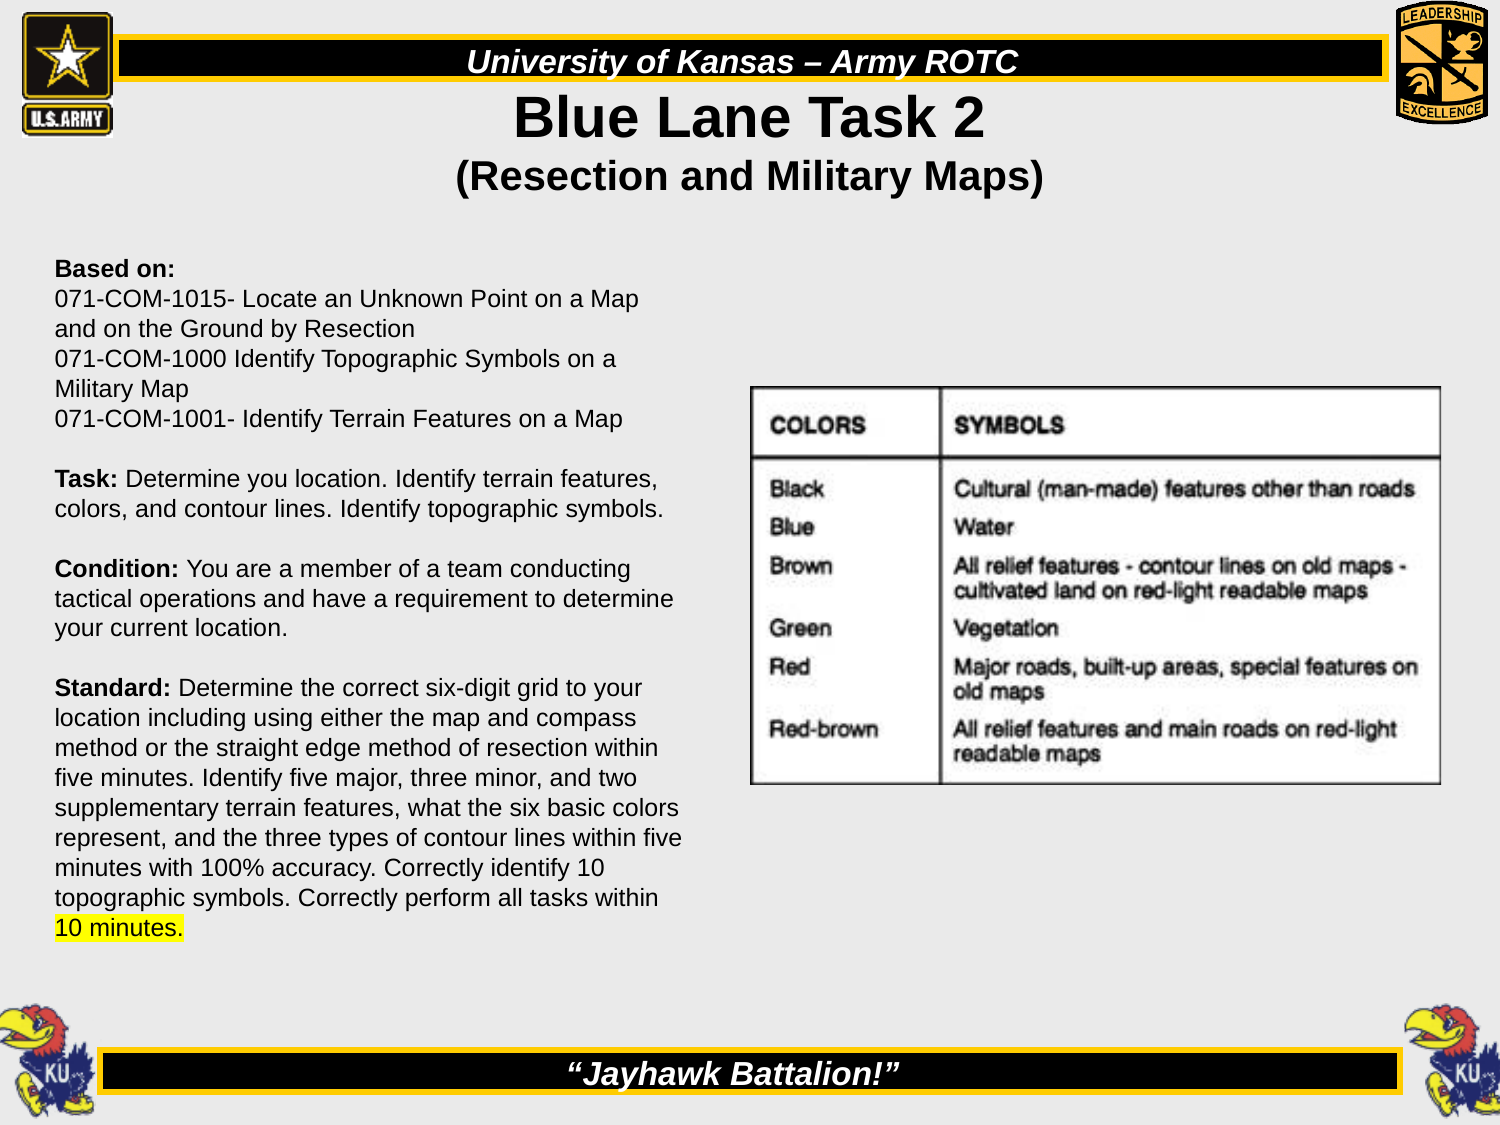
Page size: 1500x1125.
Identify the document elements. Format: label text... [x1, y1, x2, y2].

list Based on: 071-COM-1015- Locate an Unknown Point on a Map and on the Ground by Resection 071-COM-1000 Identify Topographic Symbols on a Military Map 071-COM-1001- Identify Terrain Features on a Map Task: Determine you location. Identify terrain features, colors, and contour lines. Identify topographic symbols. Condition: You are a member of a team conducting tactical operations and have a requirement to determine your current location. Standard: Determine the correct six-digit grid to your location including using either the map and compass method or the straight edge method of resection within five minutes. Identify five major, three minor, and two supplementary terrain features, what the six basic colors represent, and the three types of contour lines within five minutes with 100% accuracy. Correctly identify 10 topographic symbols. Correctly perform all tasks within 10 minutes. [29, 237, 705, 934]
picture [22, 12, 113, 138]
title Blue Lane Task 2 (Resection and Military Maps) [75, 45, 1425, 233]
picture [0, 999, 102, 1125]
picture [749, 386, 1442, 785]
picture [1397, 999, 1500, 1125]
picture [1396, 0, 1488, 125]
